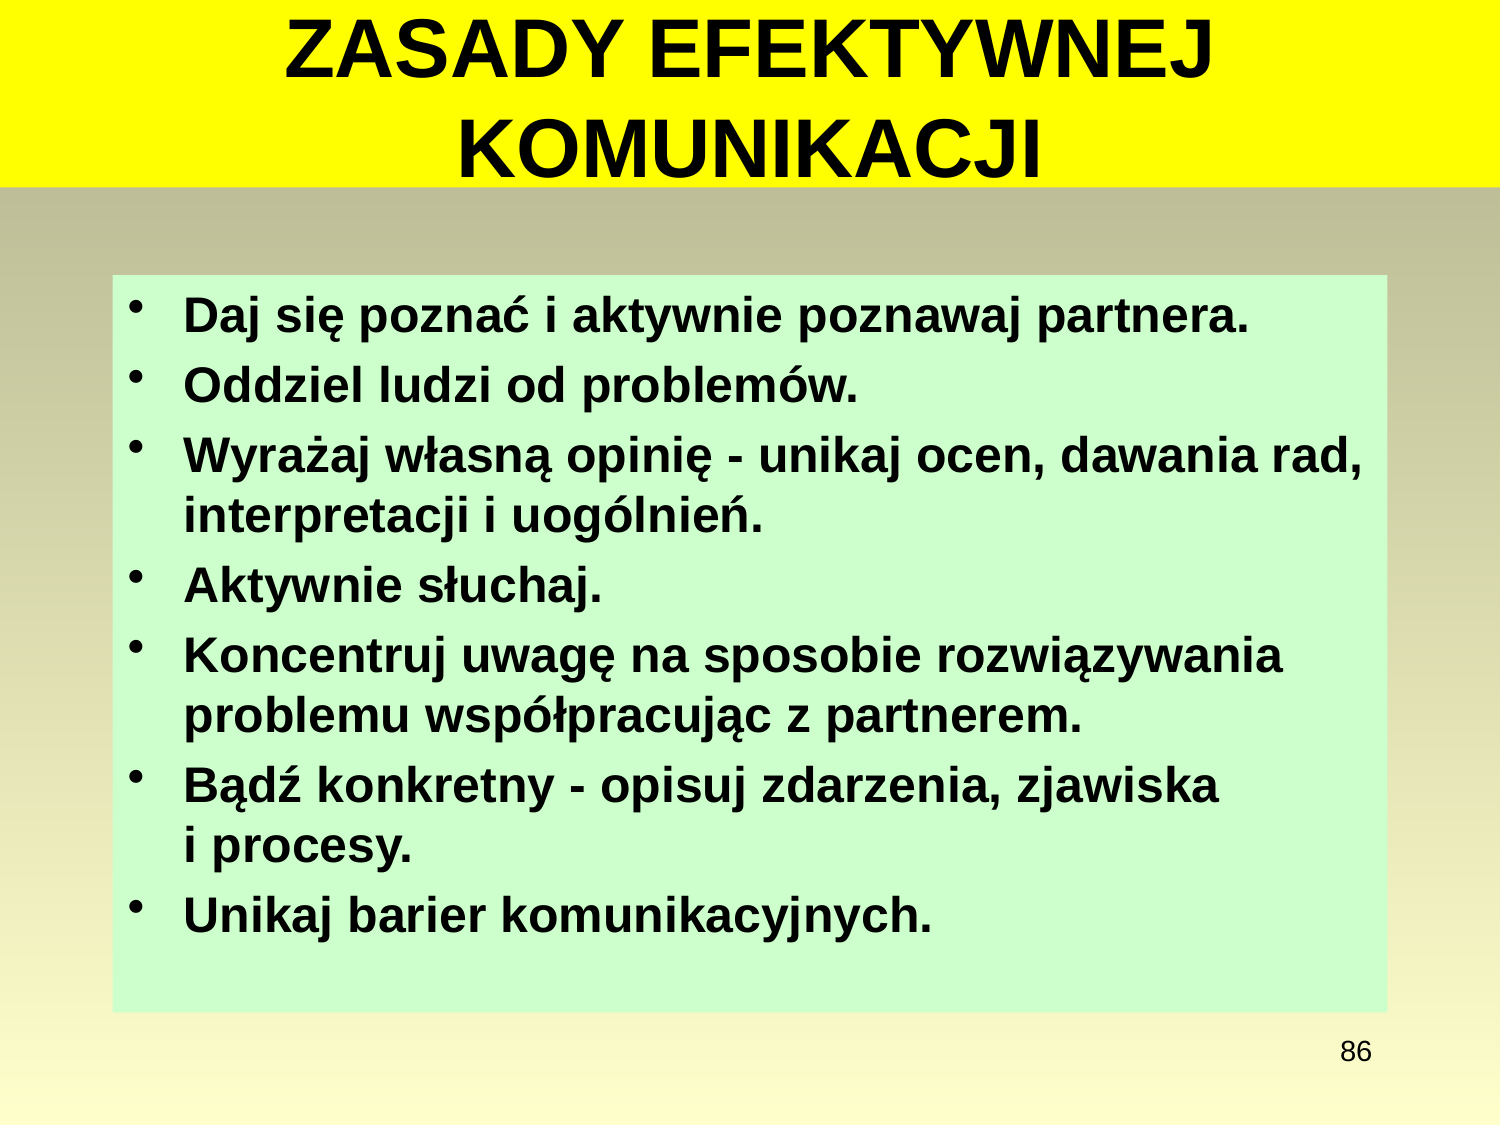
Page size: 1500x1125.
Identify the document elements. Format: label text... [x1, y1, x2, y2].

title ZASADY EFEKTYWNEJ KOMUNIKACJI [0, 0, 1500, 188]
slide_number 86 [1074, 1024, 1388, 1101]
list Daj się poznać i aktywnie poznawaj partnera. Oddziel ludzi od problemów. Wyrażaj własną opinię - unikaj ocen, dawania rad, interpretacji i uogólnień. Aktywnie słuchaj. Koncentruj uwagę na sposobie rozwiązywania problemu współpracując z partnerem. Bądź konkretny - opisuj zdarzenia, zjawiska i procesy. Unikaj barier komunikacyjnych. [112, 274, 1388, 1013]
